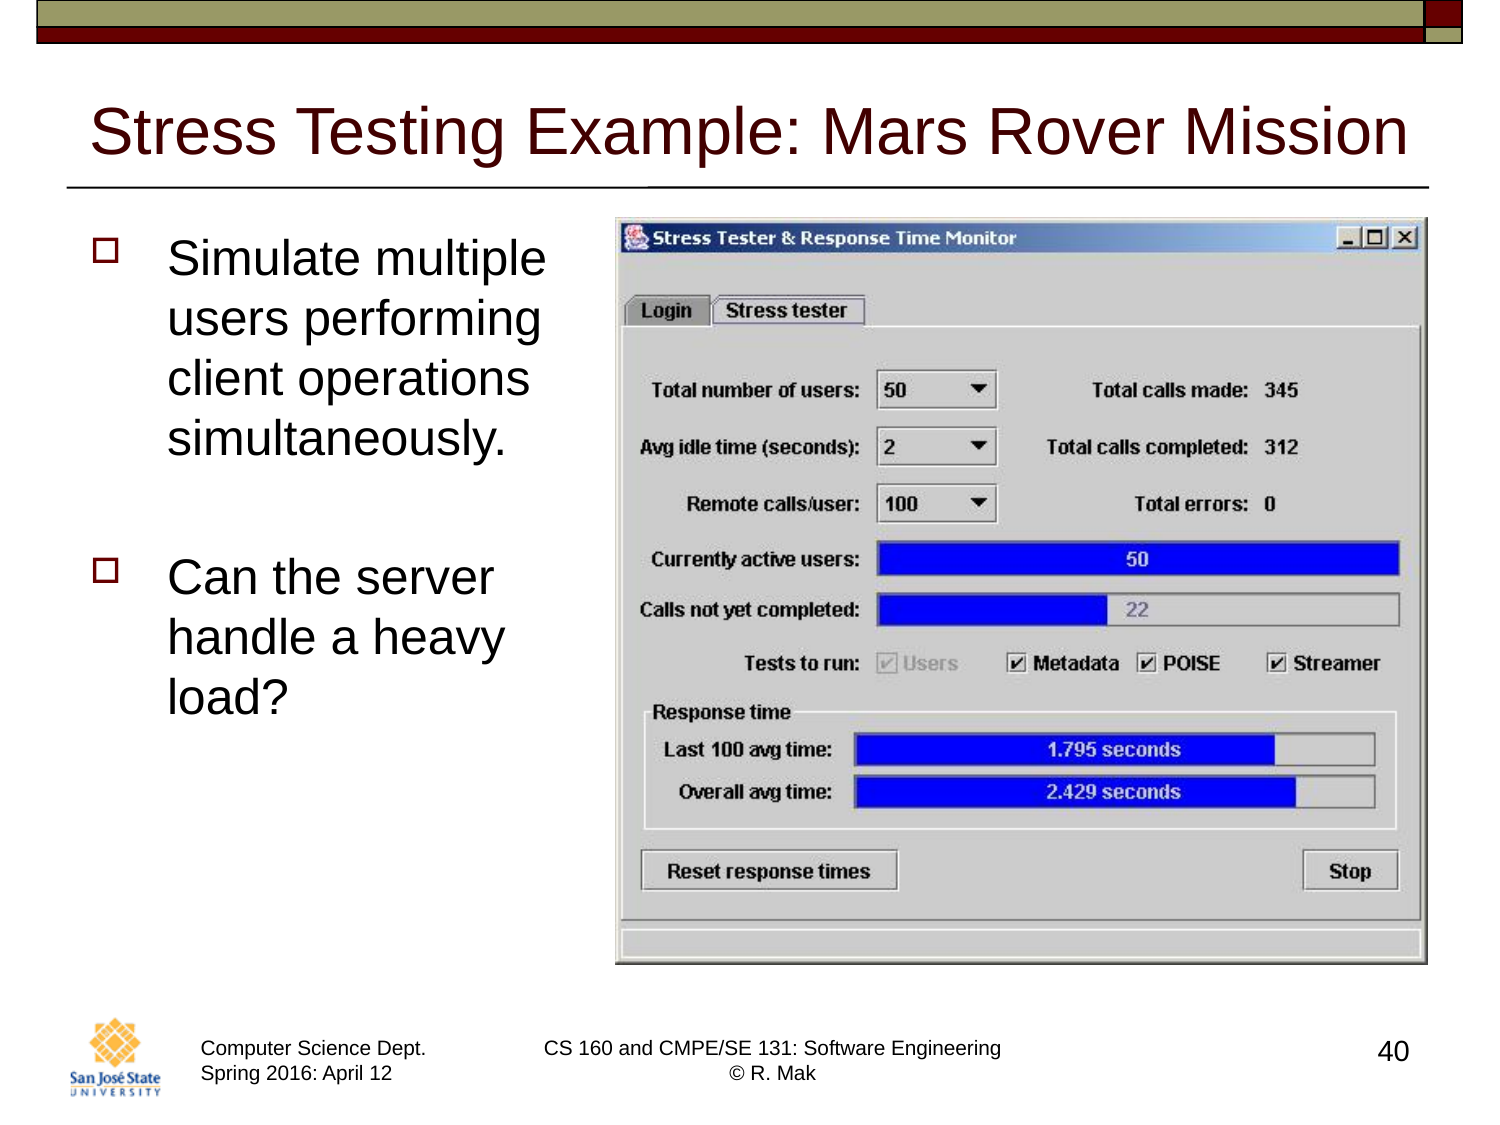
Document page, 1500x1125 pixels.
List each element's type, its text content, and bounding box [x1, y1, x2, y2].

list Simulate multiple users performing client operations simultaneously. Can the server handle a heavy load? [75, 217, 600, 855]
picture [614, 217, 1428, 965]
slide_number 40 [1112, 1025, 1425, 1100]
title Stress Testing Example: Mars Rover Mission [45, 67, 1455, 175]
picture [60, 1012, 166, 1112]
